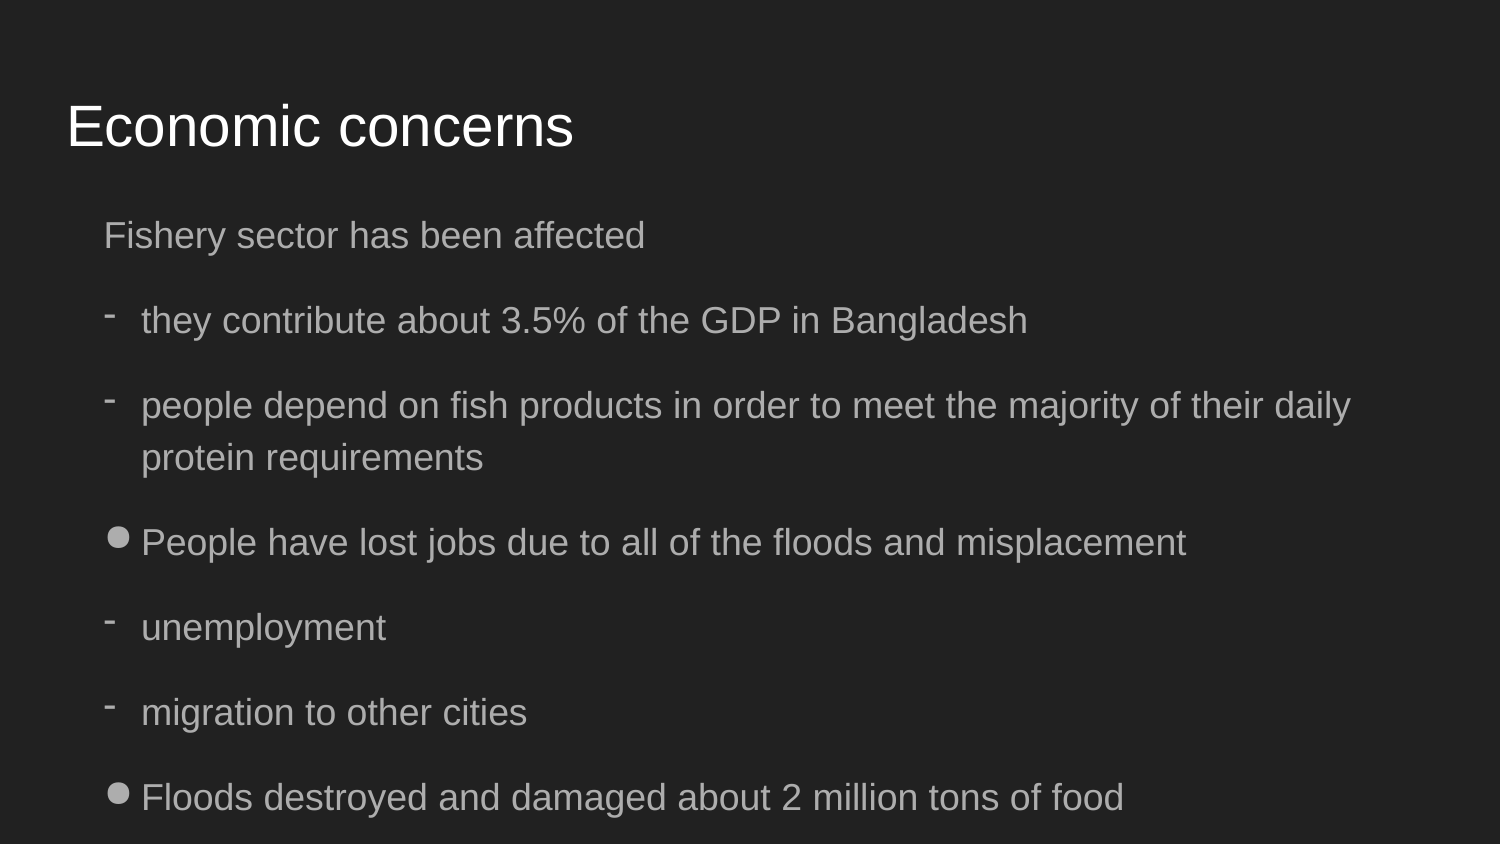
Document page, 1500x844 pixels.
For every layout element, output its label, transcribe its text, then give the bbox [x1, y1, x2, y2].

list Fishery sector has been affected they contribute about 3.5% of the GDP in Bangladesh people depend on fish products in order to meet the majority of their daily protein requirements People have lost jobs due to all of the floods and misplacement unemployment migration to other cities Floods destroyed and damaged about 2 million tons of food about 65 percent of the population is employed in agriculture decrease in workers and production [51, 189, 1449, 750]
title Economic concerns [51, 72, 1449, 167]
